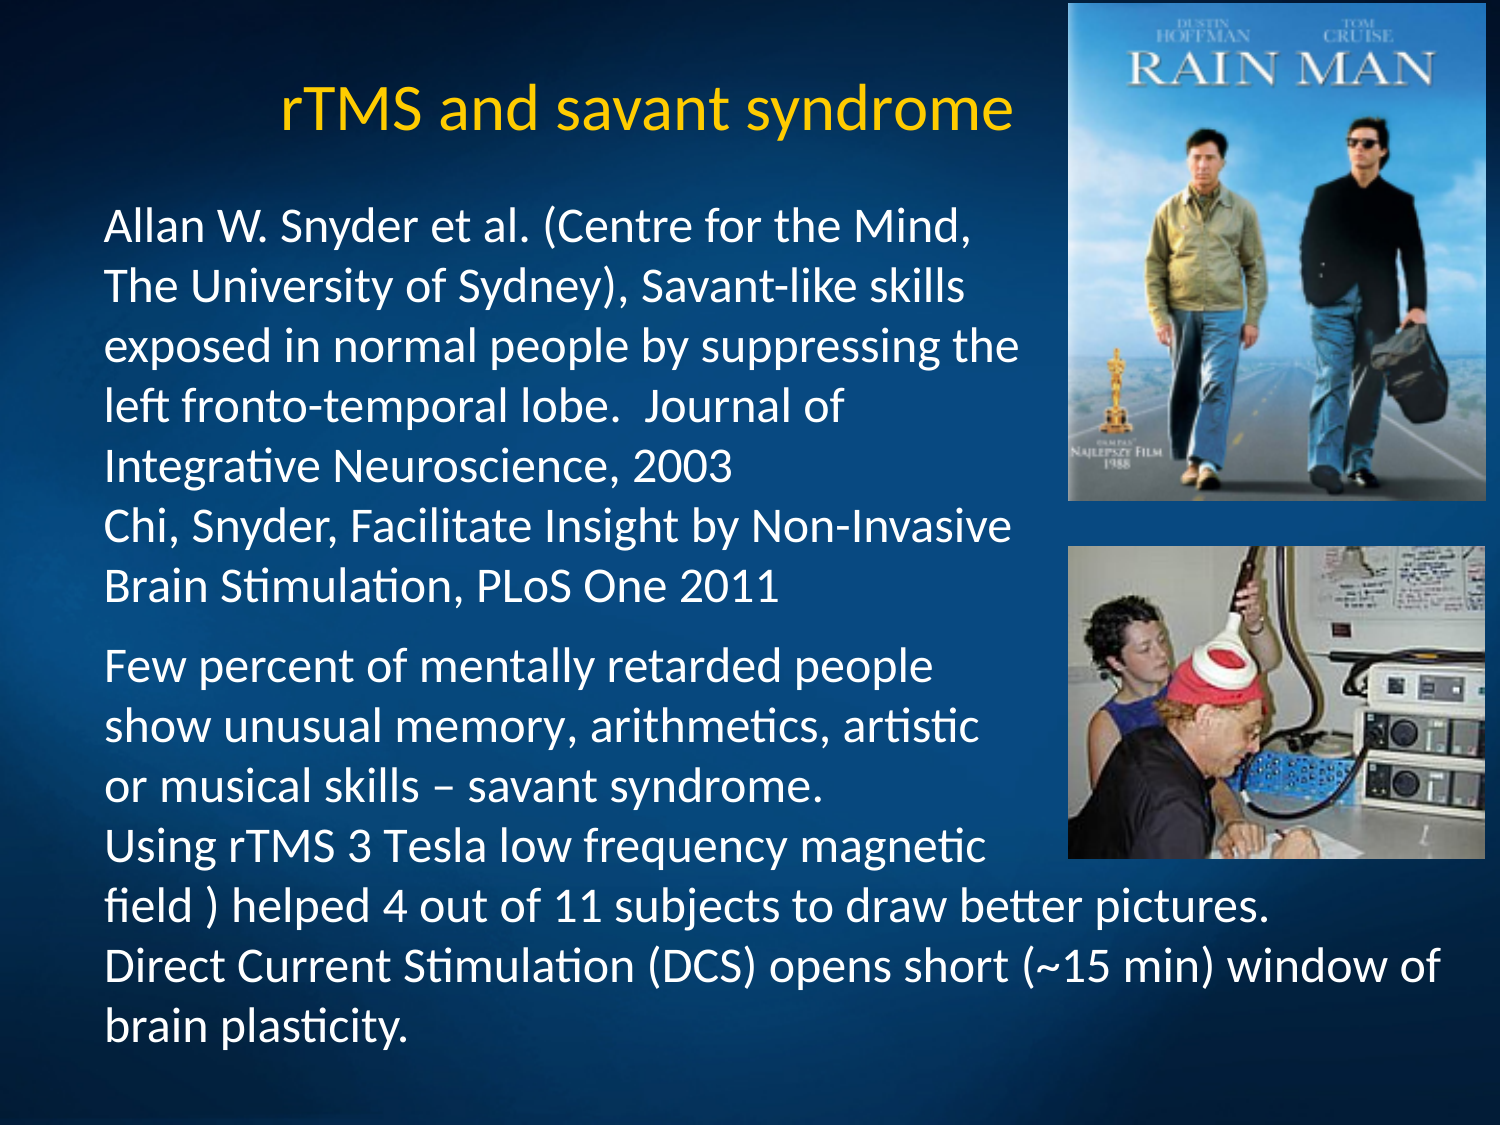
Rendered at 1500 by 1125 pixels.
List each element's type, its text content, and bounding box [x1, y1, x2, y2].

title rTMS and savant syndrome [107, 57, 1063, 151]
list Few percent of mentally retarded people show unusual memory, arithmetics, artistic or musical skills – savant syndrome. Using rTMS 3 Tesla low frequency magnetic field ) helped 4 out of 11 subjects to draw better pictures. Direct Current Stimulation (DCS) opens short (~15 min) window of brain plasticity. [89, 624, 1480, 1083]
list Allan W. Snyder et al. (Centre for the Mind, The University of Sydney), Savant-like skills exposed in normal people by suppressing the left fronto-temporal lobe. Journal of Integrative Neuroscience, 2003 Chi, Snyder, Facilitate Insight by Non-Invasive Brain Stimulation, PLoS One 2011 [88, 184, 1069, 610]
picture [0, 0, 1500, 1125]
